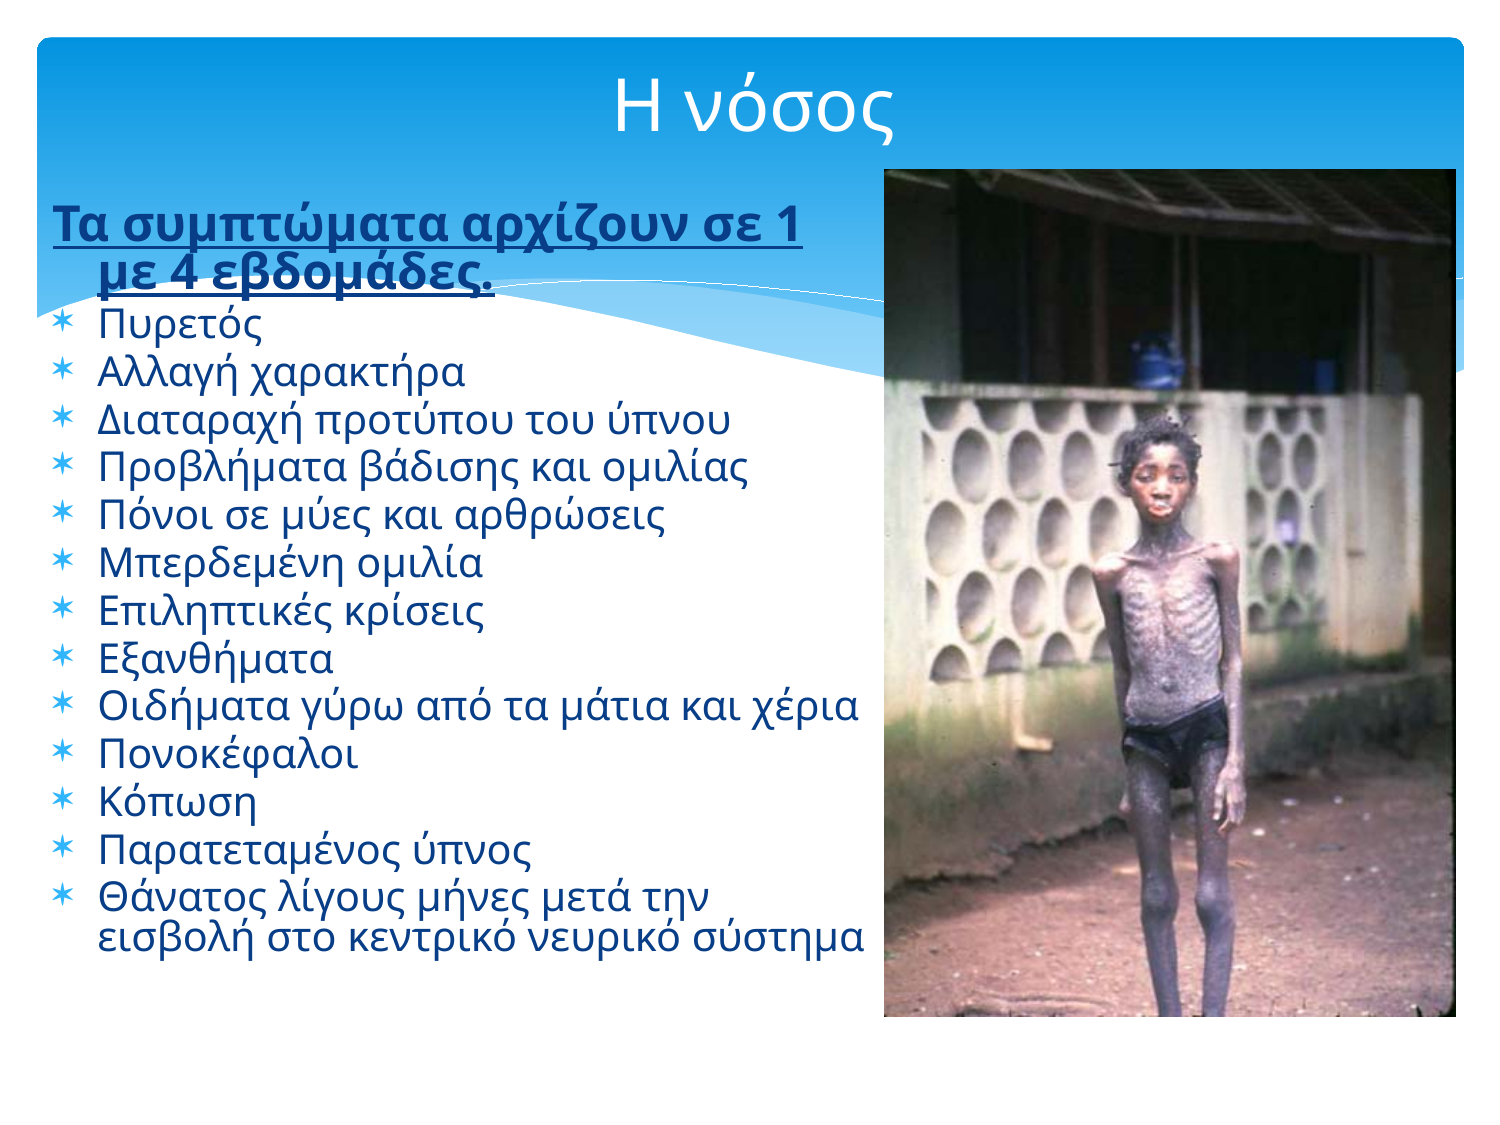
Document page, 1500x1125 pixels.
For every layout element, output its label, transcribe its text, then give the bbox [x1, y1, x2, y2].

list Τα συμπτώματα αρχίζουν σε 1 με 4 εβδομάδες. Πυρετός Αλλαγή χαρακτήρα Διαταραχή προτύπου του ύπνου Προβλήματα βάδισης και ομιλίας Πόνοι σε μύες και αρθρώσεις Μπερδεμένη ομιλία Επιληπτικές κρίσεις Εξανθήματα Οιδήματα γύρω από τα μάτια και χέρια Πονοκέφαλοι Κόπωση Παρατεταμένος ύπνος Θάνατος λίγους μήνες μετά την εισβολή στο κεντρικό νευρικό σύστημα [37, 196, 877, 1014]
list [883, 169, 1456, 1017]
title H νόσος [78, 49, 1429, 154]
